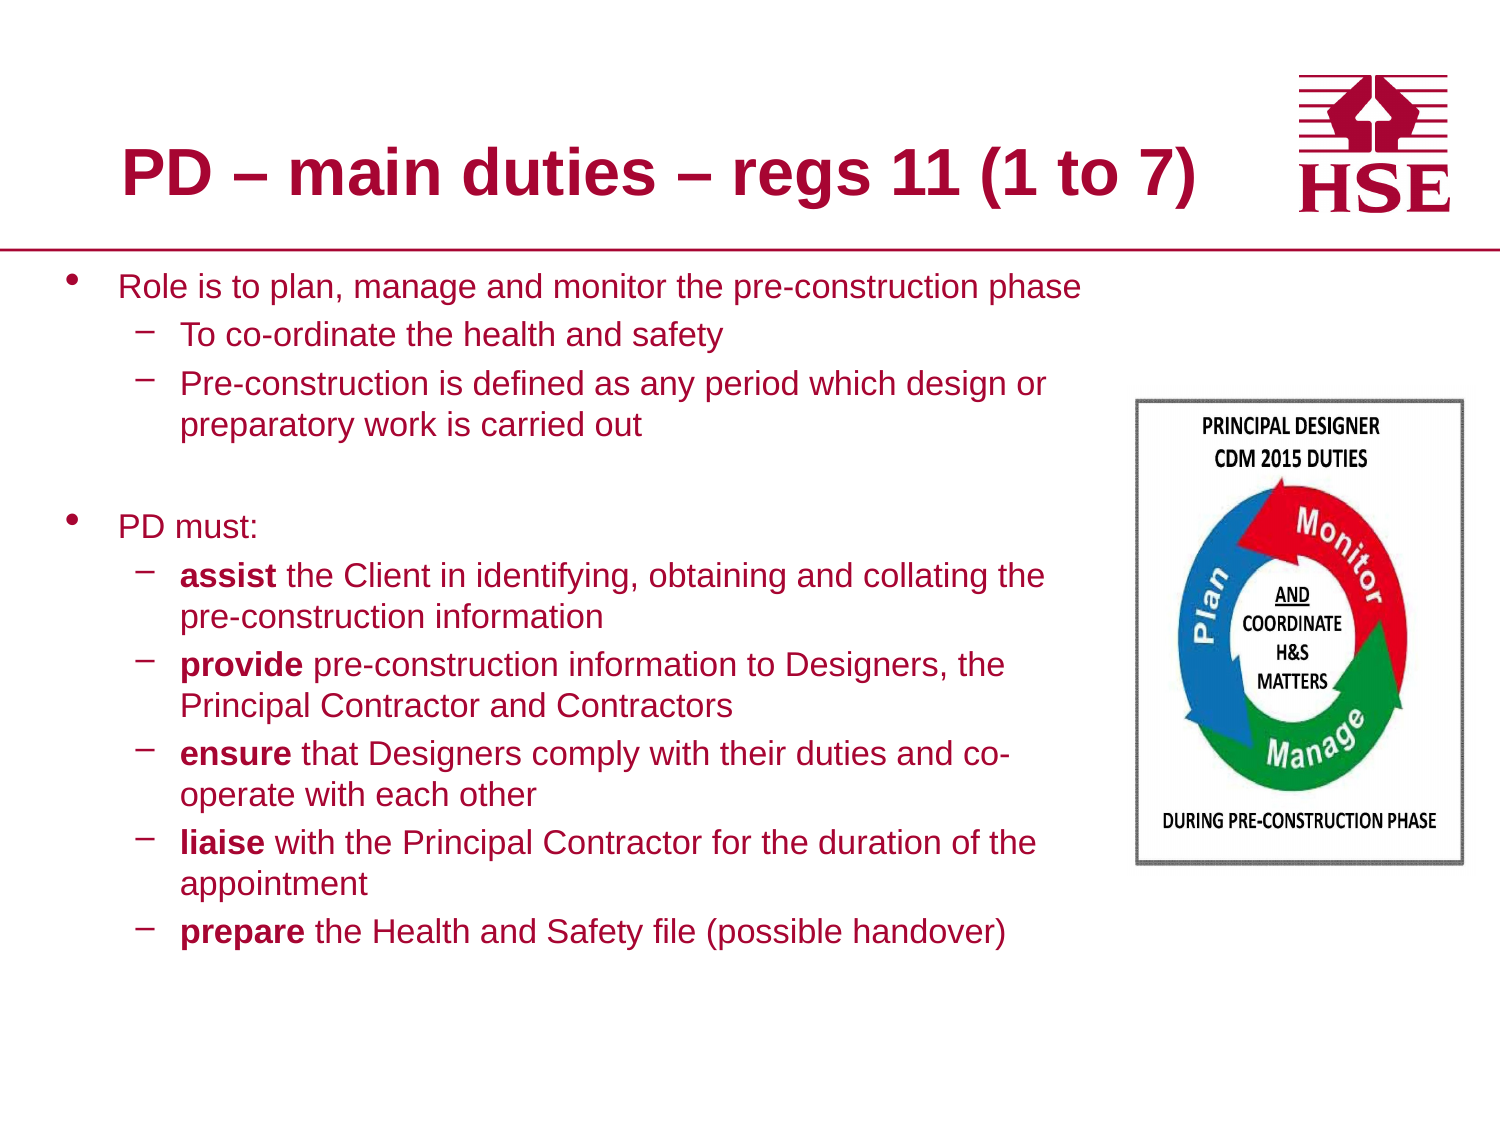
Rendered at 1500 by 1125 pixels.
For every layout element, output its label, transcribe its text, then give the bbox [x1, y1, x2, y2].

picture [1299, 75, 1450, 213]
picture [1126, 385, 1477, 876]
list Role is to plan, manage and monitor the pre-construction phase To co-ordinate the health and safety Pre-construction is defined as any period which design or preparatory work is carried out PD must: assist the Client in identifying, obtaining and collating the pre-construction information provide pre-construction information to Designers, the Principal Contractor and Contractors ensure that Designers comply with their duties and co-operate with each other liaise with the Principal Contractor for the duration of the appointment prepare the Health and Safety file (possible handover) [49, 257, 1109, 980]
title PD – main duties – regs 11 (1 to 7) [106, 99, 1228, 239]
